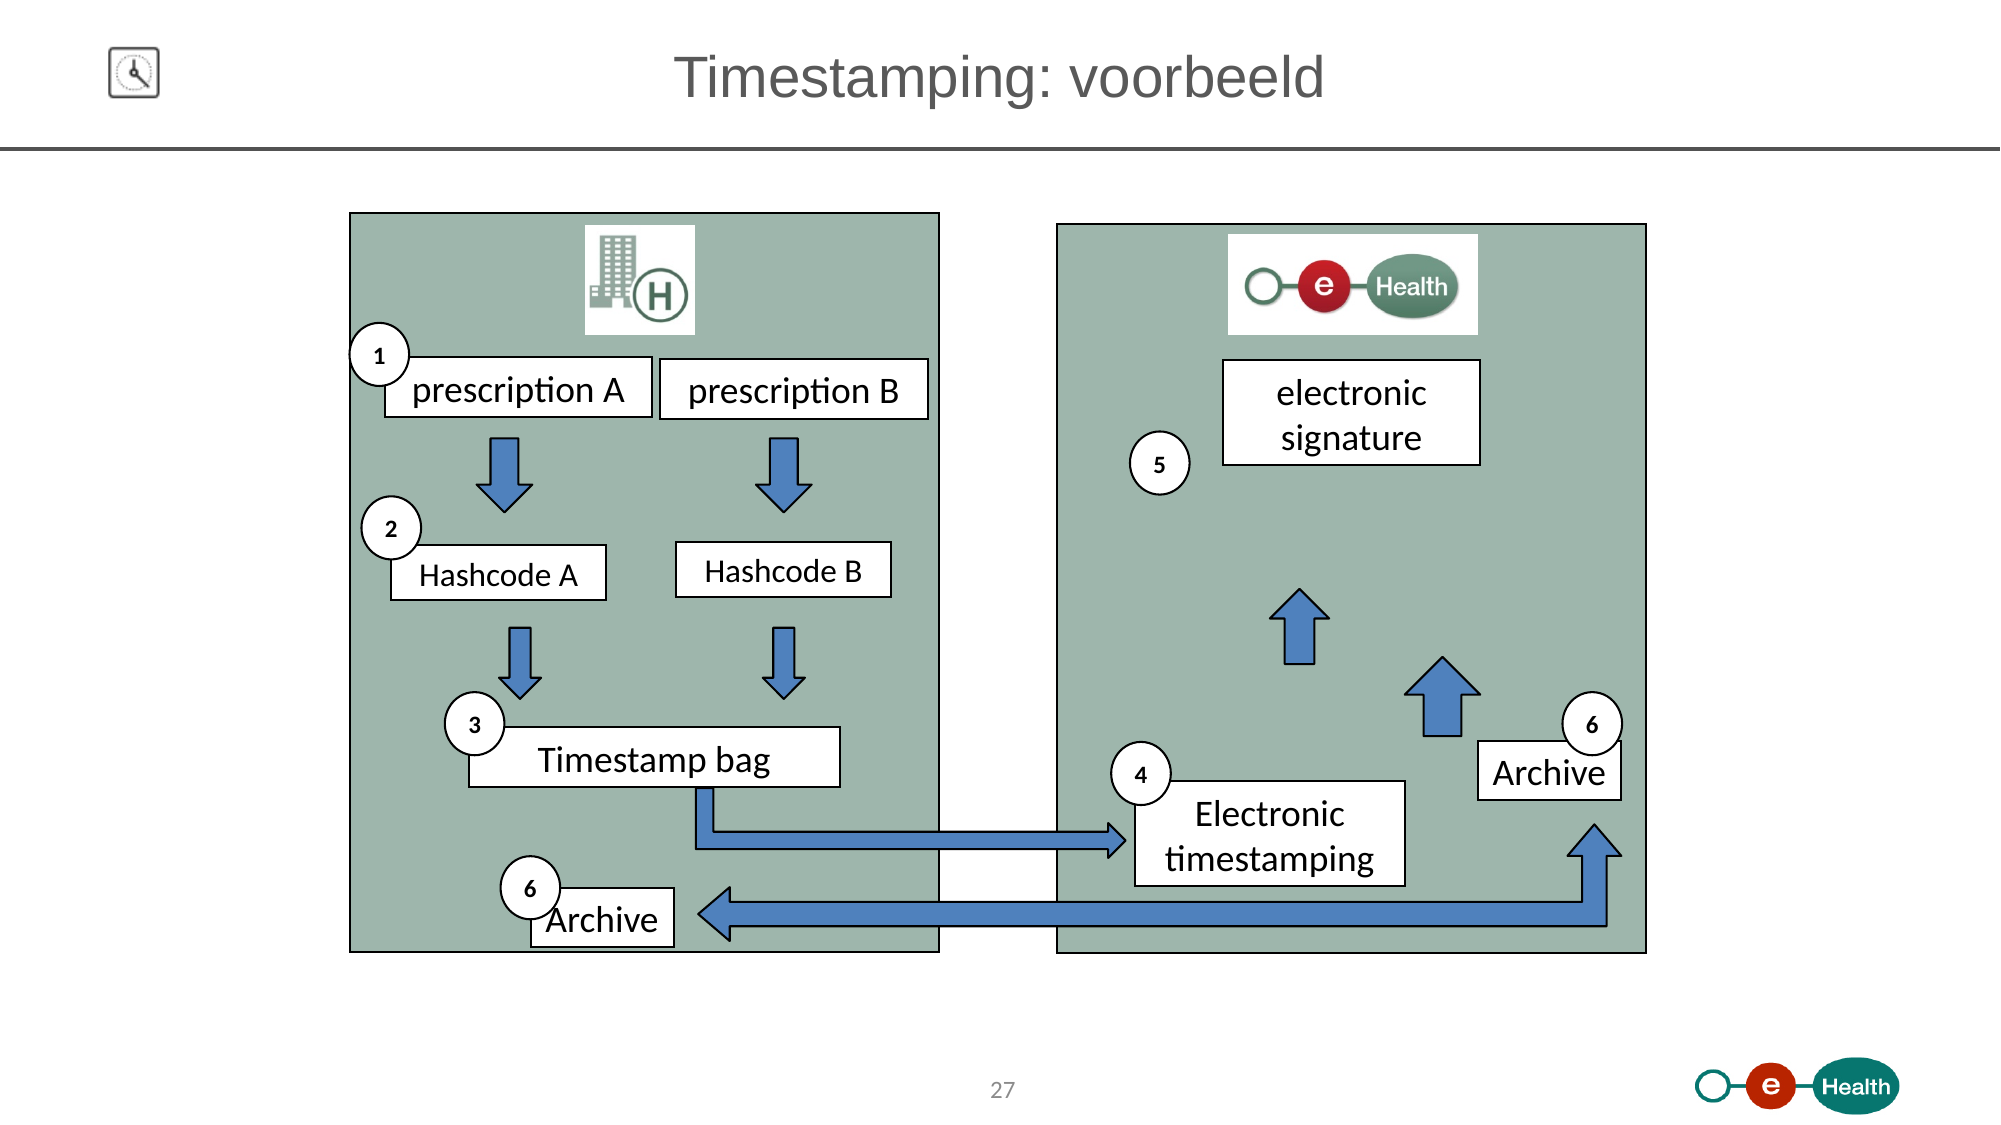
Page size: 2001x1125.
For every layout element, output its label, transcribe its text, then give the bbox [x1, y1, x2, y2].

text_box electronic signature [1223, 360, 1481, 465]
picture [585, 225, 695, 335]
text_box prescription B [659, 358, 928, 419]
text_box 5 [1129, 431, 1190, 495]
text_box 4 [1111, 741, 1171, 806]
text_box Hashcode B [676, 542, 892, 597]
text_box [476, 438, 533, 513]
text_box [762, 627, 805, 699]
text_box 6 [1562, 692, 1623, 756]
text_box [698, 824, 1622, 942]
text_box Hashcode A [391, 545, 607, 600]
text_box [1057, 223, 1647, 954]
title Timestamping: voorbeeld [0, 0, 2000, 149]
text_box Electronic timestamping [1135, 781, 1405, 886]
text_box Timestamp bag [468, 727, 840, 787]
text_box [1269, 588, 1330, 665]
slide_number 27 [769, 1058, 1237, 1119]
text_box Archive [1477, 740, 1622, 801]
text_box Archive [530, 887, 674, 948]
text_box [498, 627, 542, 699]
picture [1664, 1046, 1922, 1118]
text_box [755, 438, 812, 513]
text_box [1404, 656, 1481, 737]
picture [99, 41, 171, 108]
text_box [695, 788, 1126, 858]
text_box 2 [361, 496, 422, 560]
text_box prescription A [385, 357, 652, 418]
text_box 6 [500, 856, 561, 920]
text_box [350, 213, 939, 953]
text_box 3 [444, 692, 505, 756]
picture [1228, 233, 1478, 335]
text_box 1 [349, 322, 410, 386]
